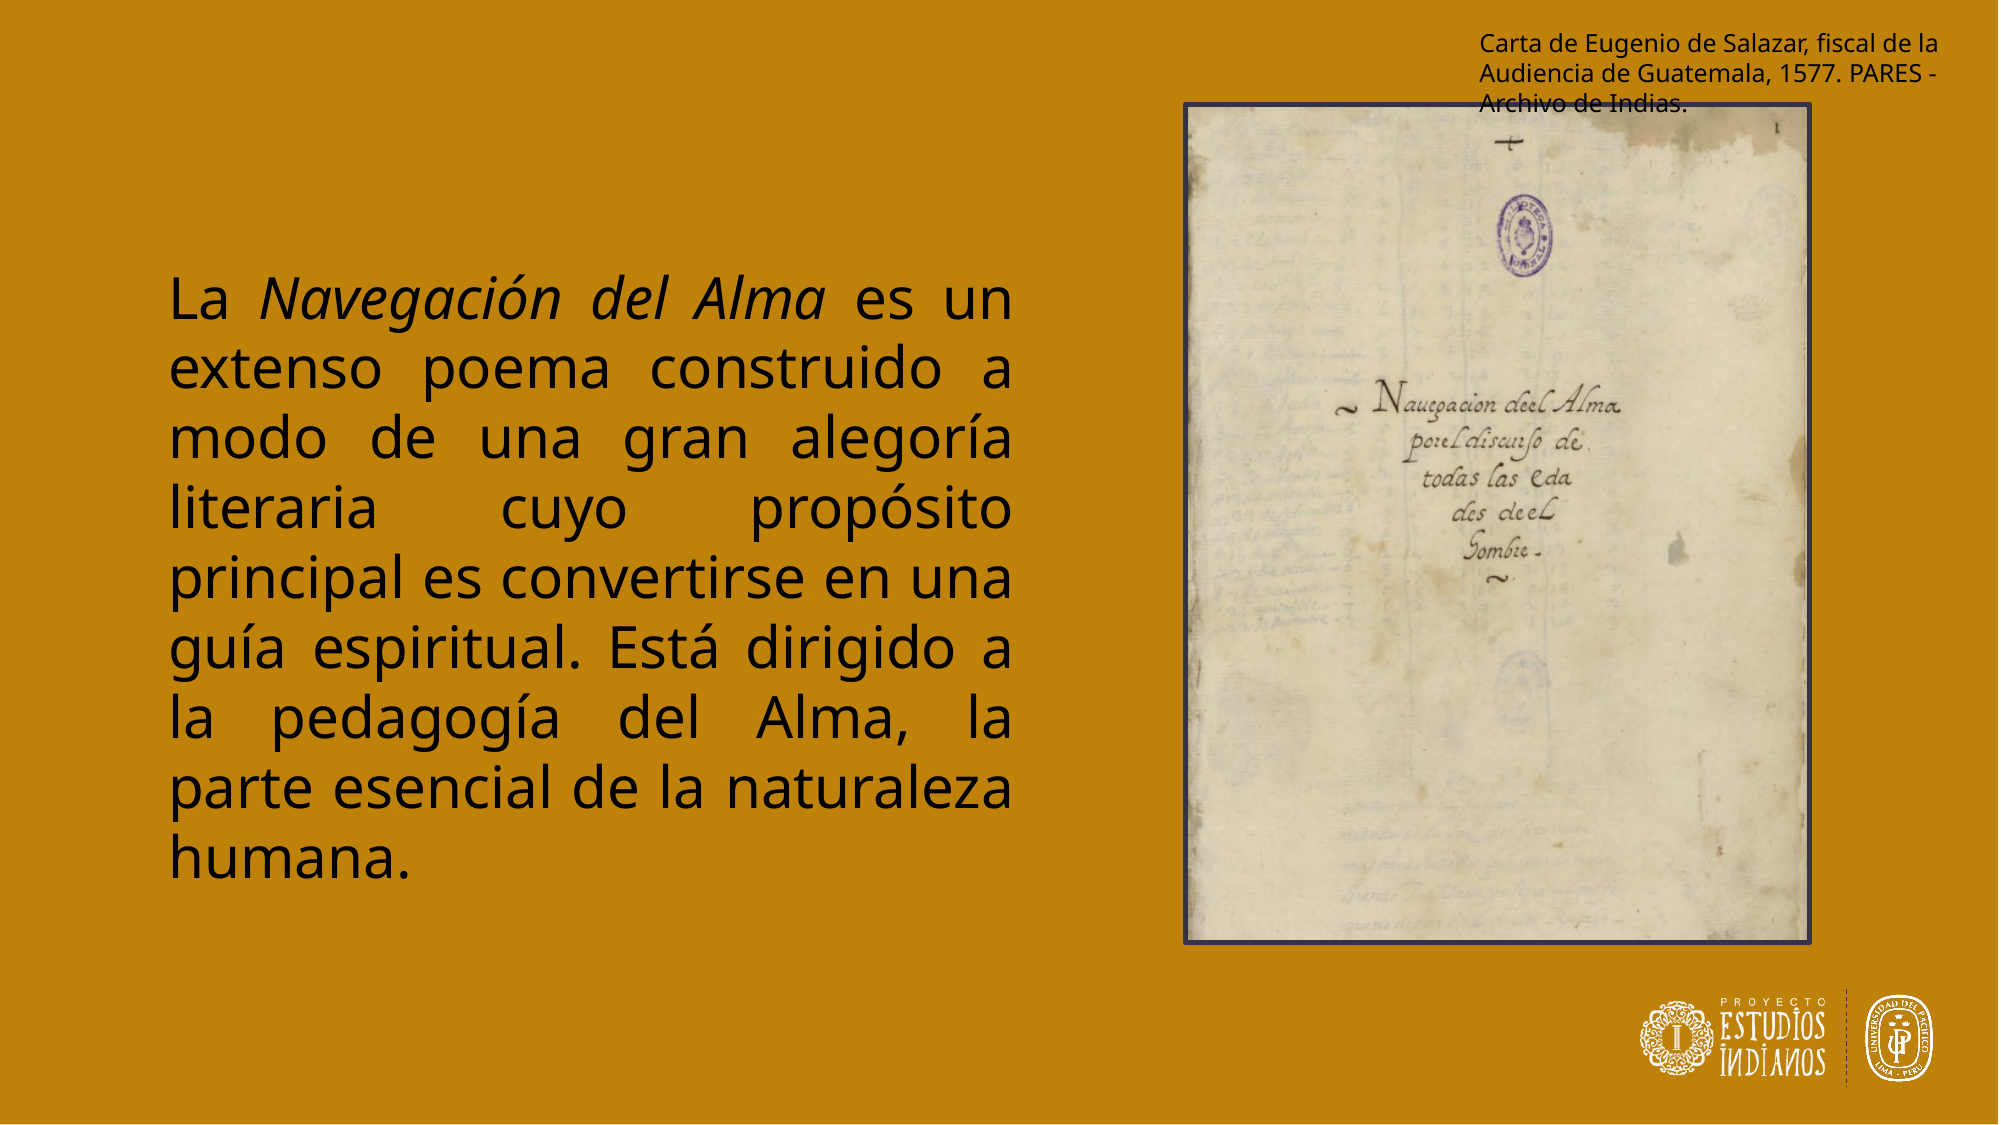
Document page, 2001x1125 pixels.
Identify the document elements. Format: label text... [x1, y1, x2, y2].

text_box La Navegación del Alma es un extenso poema construido a modo de una gran alegoría literaria cuyo propósito principal es convertirse en una guía espiritual. Está dirigido a la pedagogía del Alma, la parte esencial de la naturaleza humana. [153, 253, 1029, 898]
text_box Carta de Eugenio de Salazar, fiscal de la Audiencia de Guatemala, 1577. PARES - Archivo de Indias. [1464, 20, 2000, 126]
picture [1187, 106, 1808, 940]
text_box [1640, 989, 1937, 1088]
text_box [0, 0, 1999, 1125]
